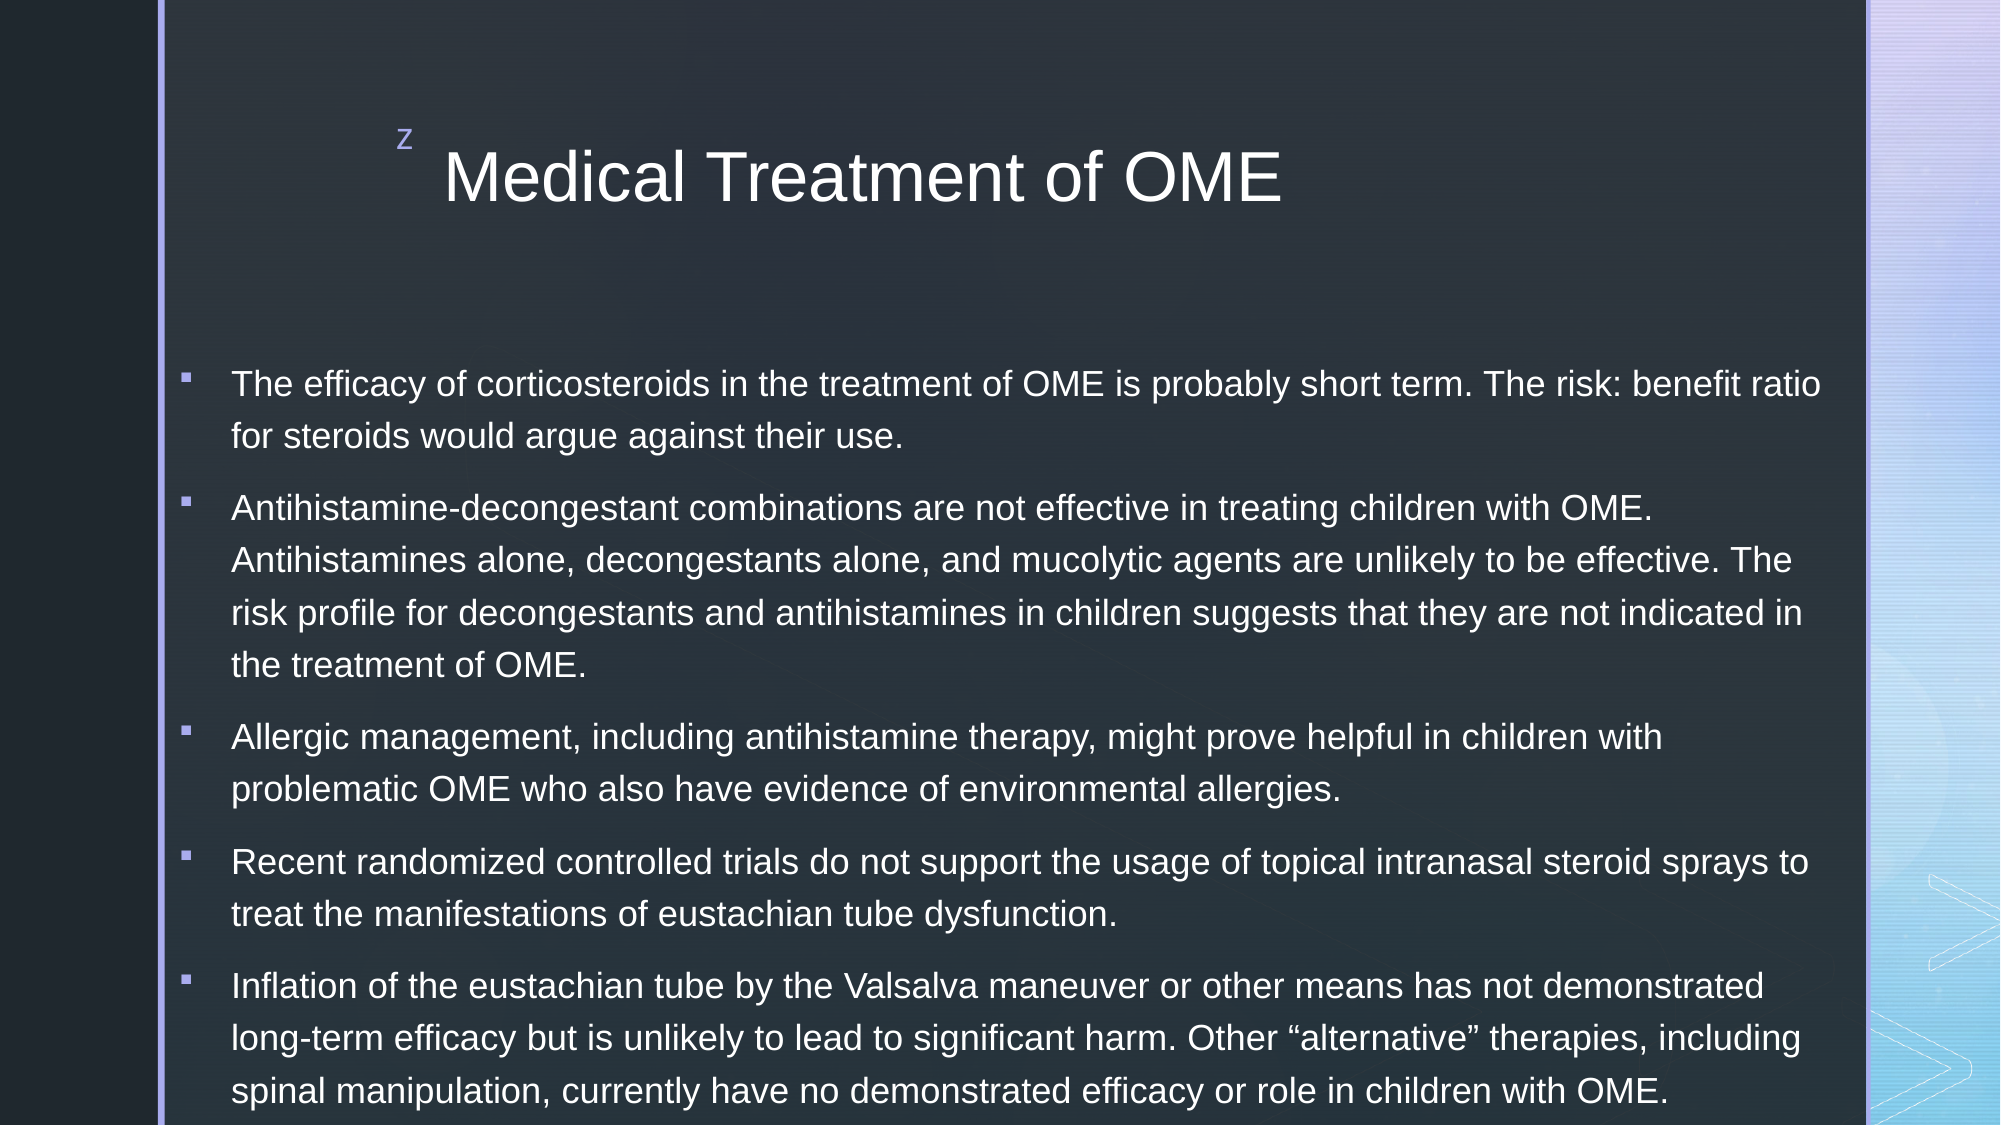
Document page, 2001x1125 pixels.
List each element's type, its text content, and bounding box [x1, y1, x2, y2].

list The efficacy of corticosteroids in the treatment of OME is probably short term. The risk: benefit ratio for steroids would argue against their use. Antihistamine-decongestant combinations are not effective in treating children with OME. Antihistamines alone, decongestants alone, and mucolytic agents are unlikely to be effective. The risk profile for decongestants and antihistamines in children suggests that they are not indicated in the treatment of OME. Allergic management, including antihistamine therapy, might prove helpful in children with problematic OME who also have evidence of environmental allergies. Recent randomized controlled trials do not support the usage of topical intranasal steroid sprays to treat the manifestations of eustachian tube dysfunction. Inflation of the eustachian tube by the Valsalva maneuver or other means has not demonstrated long-term efficacy but is unlikely to lead to significant harm. Other “alternative” therapies, including spinal manipulation, currently have no demonstrated efficacy or role in children with OME. [162, 336, 1867, 1125]
title Medical Treatment of OME [428, 132, 1734, 310]
picture [1871, 0, 2001, 1125]
